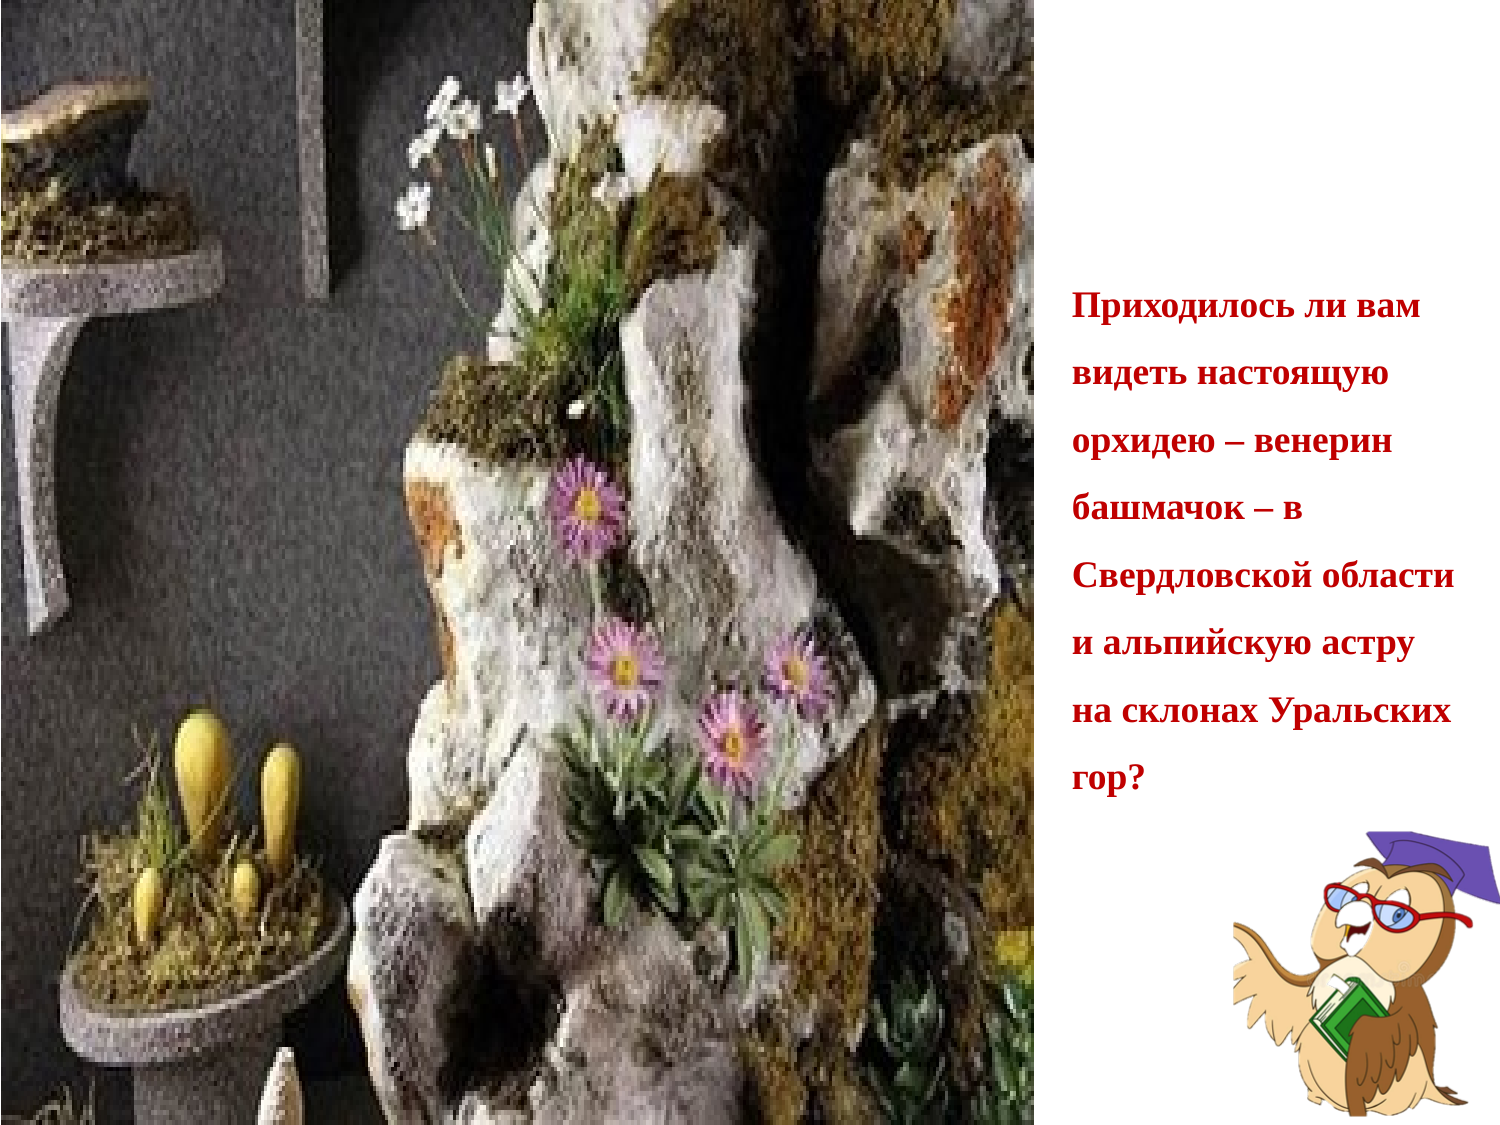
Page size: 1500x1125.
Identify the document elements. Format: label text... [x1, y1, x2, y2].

picture [1, 0, 1034, 1125]
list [1198, 796, 1500, 1125]
text_box Приходилось ли вам видеть настоящую орхидею – венерин башмачок – в Свердловской области и альпийскую астру на склонах Уральских гор? [1057, 0, 1471, 805]
